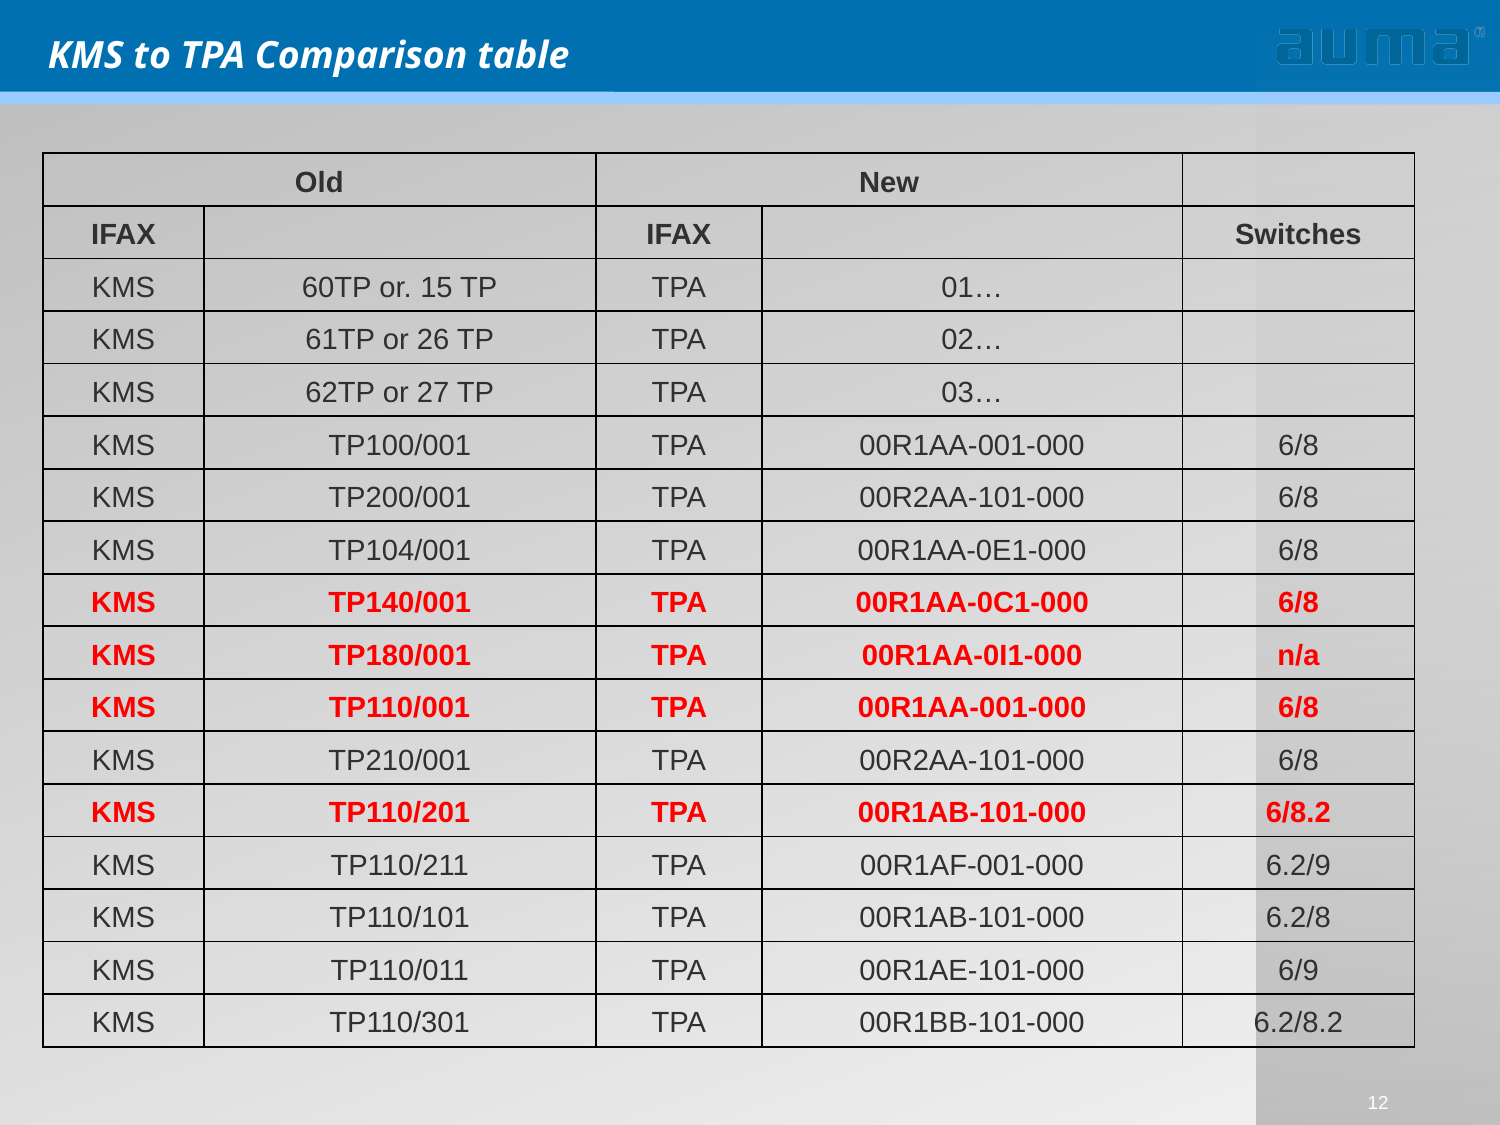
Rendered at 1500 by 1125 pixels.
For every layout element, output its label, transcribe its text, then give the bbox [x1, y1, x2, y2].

table_cell 6/9 [1183, 942, 1414, 993]
table_cell KMS [44, 522, 203, 573]
table_cell TPA [597, 470, 761, 520]
table_cell TP110/011 [205, 942, 595, 993]
table_cell 00R2AA-101-000 [763, 732, 1182, 783]
table_cell 6/8 [1183, 522, 1414, 573]
table_cell TP104/001 [205, 522, 595, 573]
table_cell 00R1AE-101-000 [763, 942, 1182, 993]
table_cell TPA [597, 417, 761, 468]
table_cell KMS [44, 995, 203, 1046]
table_cell 00R1AB-101-000 [763, 785, 1182, 836]
table_cell Switches [1183, 207, 1414, 258]
table_cell 00R1AA-0I1-000 [763, 627, 1182, 678]
table_cell TP140/001 [205, 575, 595, 625]
table_cell KMS [44, 680, 203, 730]
table_cell 6/8 [1183, 470, 1414, 520]
table_cell TPA [597, 680, 761, 730]
table_cell 6/8 [1183, 575, 1414, 625]
table_cell 6.2/8 [1183, 890, 1414, 941]
table_cell TPA [597, 942, 761, 993]
table_cell KMS [44, 470, 203, 520]
table_cell [763, 207, 1182, 258]
table_cell TP210/001 [205, 732, 595, 783]
table_cell TP110/001 [205, 680, 595, 730]
table_cell [1183, 312, 1414, 363]
table_cell KMS [44, 890, 203, 941]
table_cell 00R1BB-101-000 [763, 995, 1182, 1046]
table_cell KMS [44, 837, 203, 888]
table_cell 60TP or. 15 TP [205, 259, 595, 310]
table_cell 02… [763, 312, 1182, 363]
table_header New [597, 154, 1182, 205]
table_cell [1183, 364, 1414, 415]
table_cell KMS [44, 259, 203, 310]
table_cell TP110/201 [205, 785, 595, 836]
table_cell 00R1AA-0E1-000 [763, 522, 1182, 573]
table_cell 01… [763, 259, 1182, 310]
table_cell 00R1AA-001-000 [763, 680, 1182, 730]
table_cell n/a [1183, 627, 1414, 678]
table_cell 6/8.2 [1183, 785, 1414, 836]
table_cell 00R1AB-101-000 [763, 890, 1182, 941]
title KMS to TPA Comparison table [32, 17, 1430, 89]
table_cell TPA [597, 364, 761, 415]
table_cell TPA [597, 522, 761, 573]
table_cell 6/8 [1183, 417, 1414, 468]
table_cell 6/8 [1183, 680, 1414, 730]
table_cell IFAX [597, 207, 761, 258]
table_cell TP200/001 [205, 470, 595, 520]
table_cell 61TP or 26 TP [205, 312, 595, 363]
table_cell KMS [44, 312, 203, 363]
table_cell TPA [597, 627, 761, 678]
table_cell TPA [597, 785, 761, 836]
table_cell 00R2AA-101-000 [763, 470, 1182, 520]
table_cell TPA [597, 732, 761, 783]
table_cell 6/8 [1183, 732, 1414, 783]
table_cell TP100/001 [205, 417, 595, 468]
table_cell KMS [44, 627, 203, 678]
table_cell KMS [44, 364, 203, 415]
table_header [1183, 154, 1414, 205]
table_cell TPA [597, 312, 761, 363]
table_cell [1183, 259, 1414, 310]
table_cell KMS [44, 732, 203, 783]
table_cell 6.2/9 [1183, 837, 1414, 888]
table_cell 00R1AA-001-000 [763, 417, 1182, 468]
table_cell KMS [44, 785, 203, 836]
table_cell TPA [597, 575, 761, 625]
table_cell [205, 207, 595, 258]
table_cell 03… [763, 364, 1182, 415]
table_header Old [44, 154, 595, 205]
table_cell TPA [597, 259, 761, 310]
table_cell 6.2/8.2 [1183, 995, 1414, 1046]
table_cell TP180/001 [205, 627, 595, 678]
table_cell KMS [44, 417, 203, 468]
table_cell TPA [597, 995, 761, 1046]
slide_number 12 [1260, 1080, 1497, 1124]
table_cell TPA [597, 837, 761, 888]
table_cell KMS [44, 575, 203, 625]
table_cell IFAX [44, 207, 203, 258]
table_cell TPA [597, 890, 761, 941]
table_cell 00R1AF-001-000 [763, 837, 1182, 888]
table_cell TP110/211 [205, 837, 595, 888]
table_cell TP110/301 [205, 995, 595, 1046]
table_cell 62TP or 27 TP [205, 364, 595, 415]
table_cell KMS [44, 942, 203, 993]
table_cell 00R1AA-0C1-000 [763, 575, 1182, 625]
table_cell TP110/101 [205, 890, 595, 941]
picture [1430, 26, 1486, 67]
